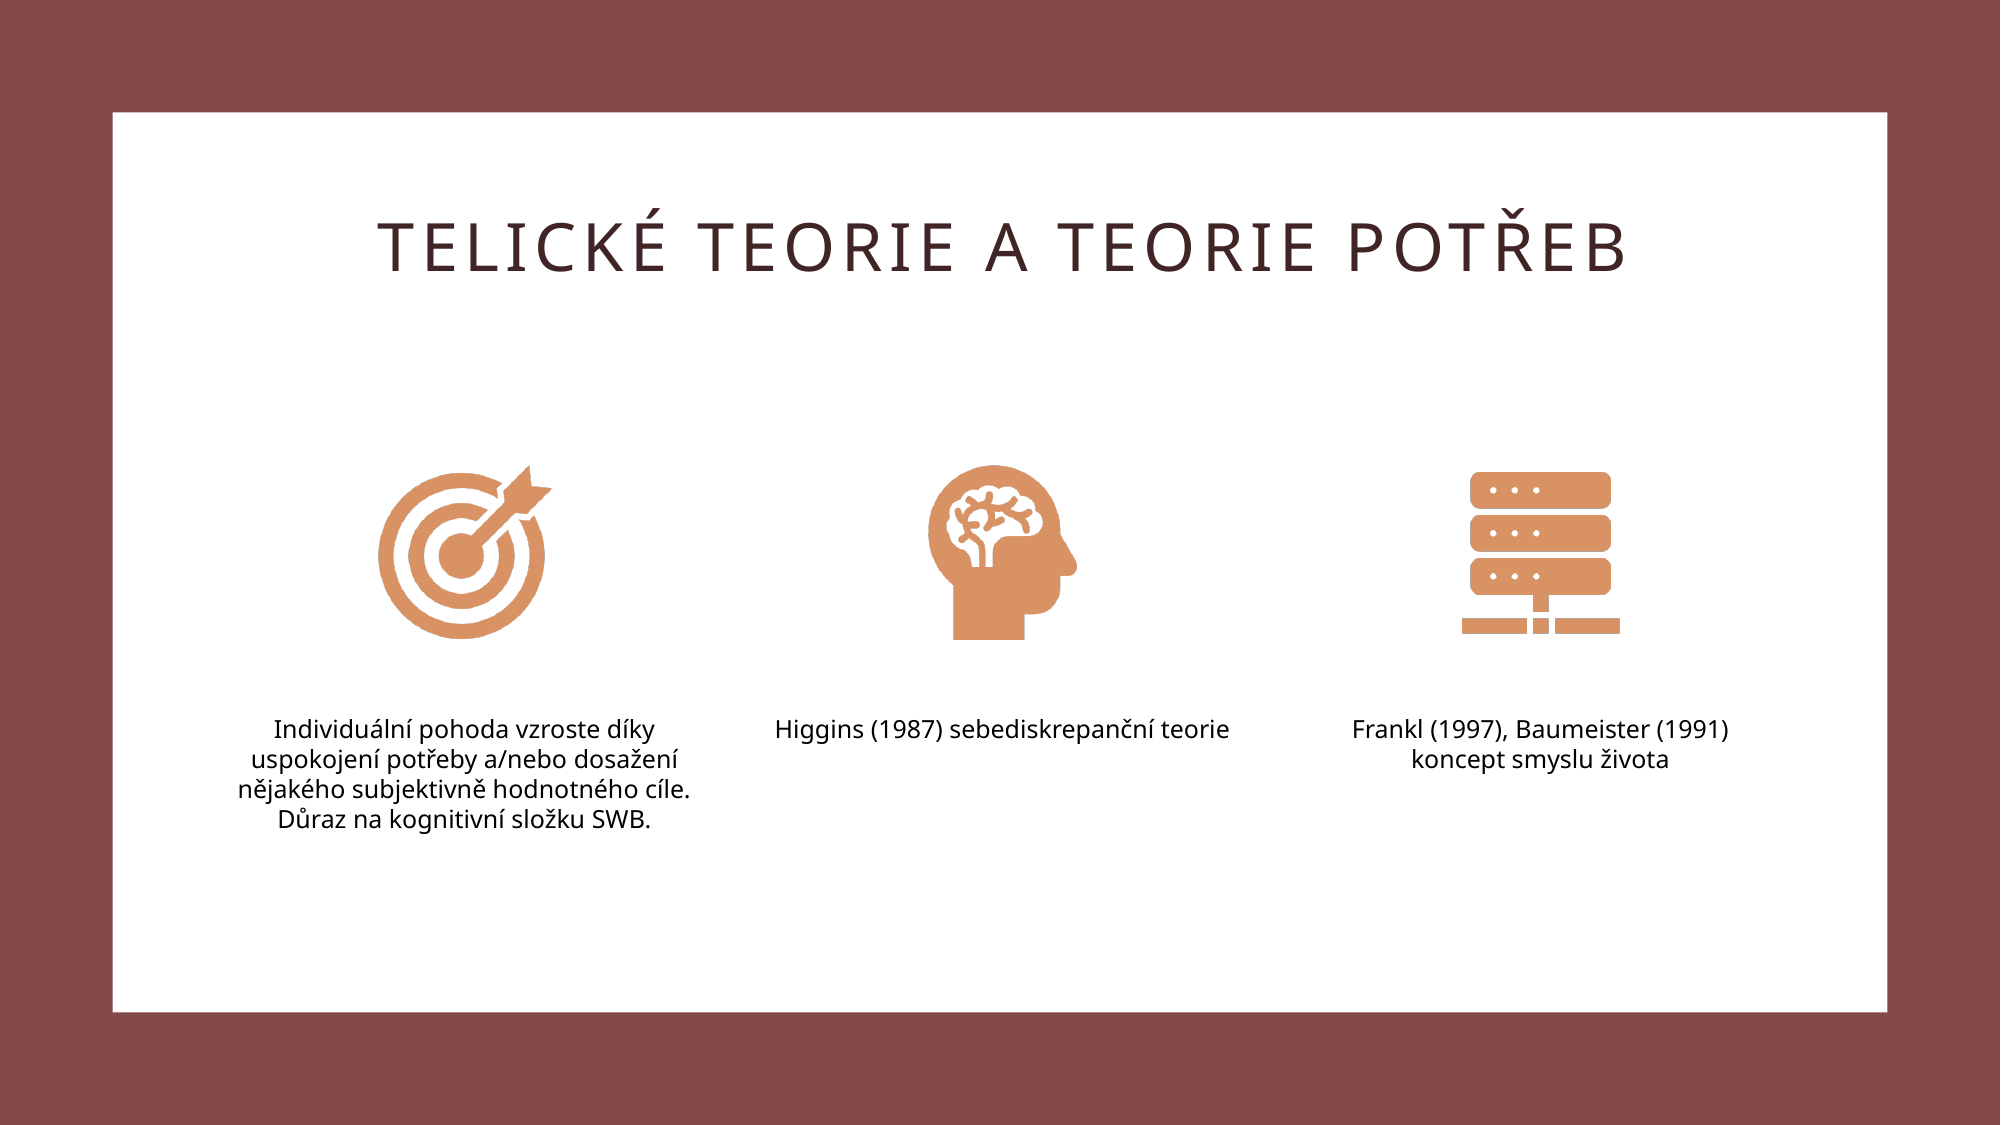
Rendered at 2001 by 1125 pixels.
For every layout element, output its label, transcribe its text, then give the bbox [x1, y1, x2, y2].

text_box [204, 366, 1801, 915]
title Telické teorie a teorie potřeb [225, 176, 1782, 324]
text_box [111, 111, 1888, 1013]
text_box [0, 0, 2000, 1125]
